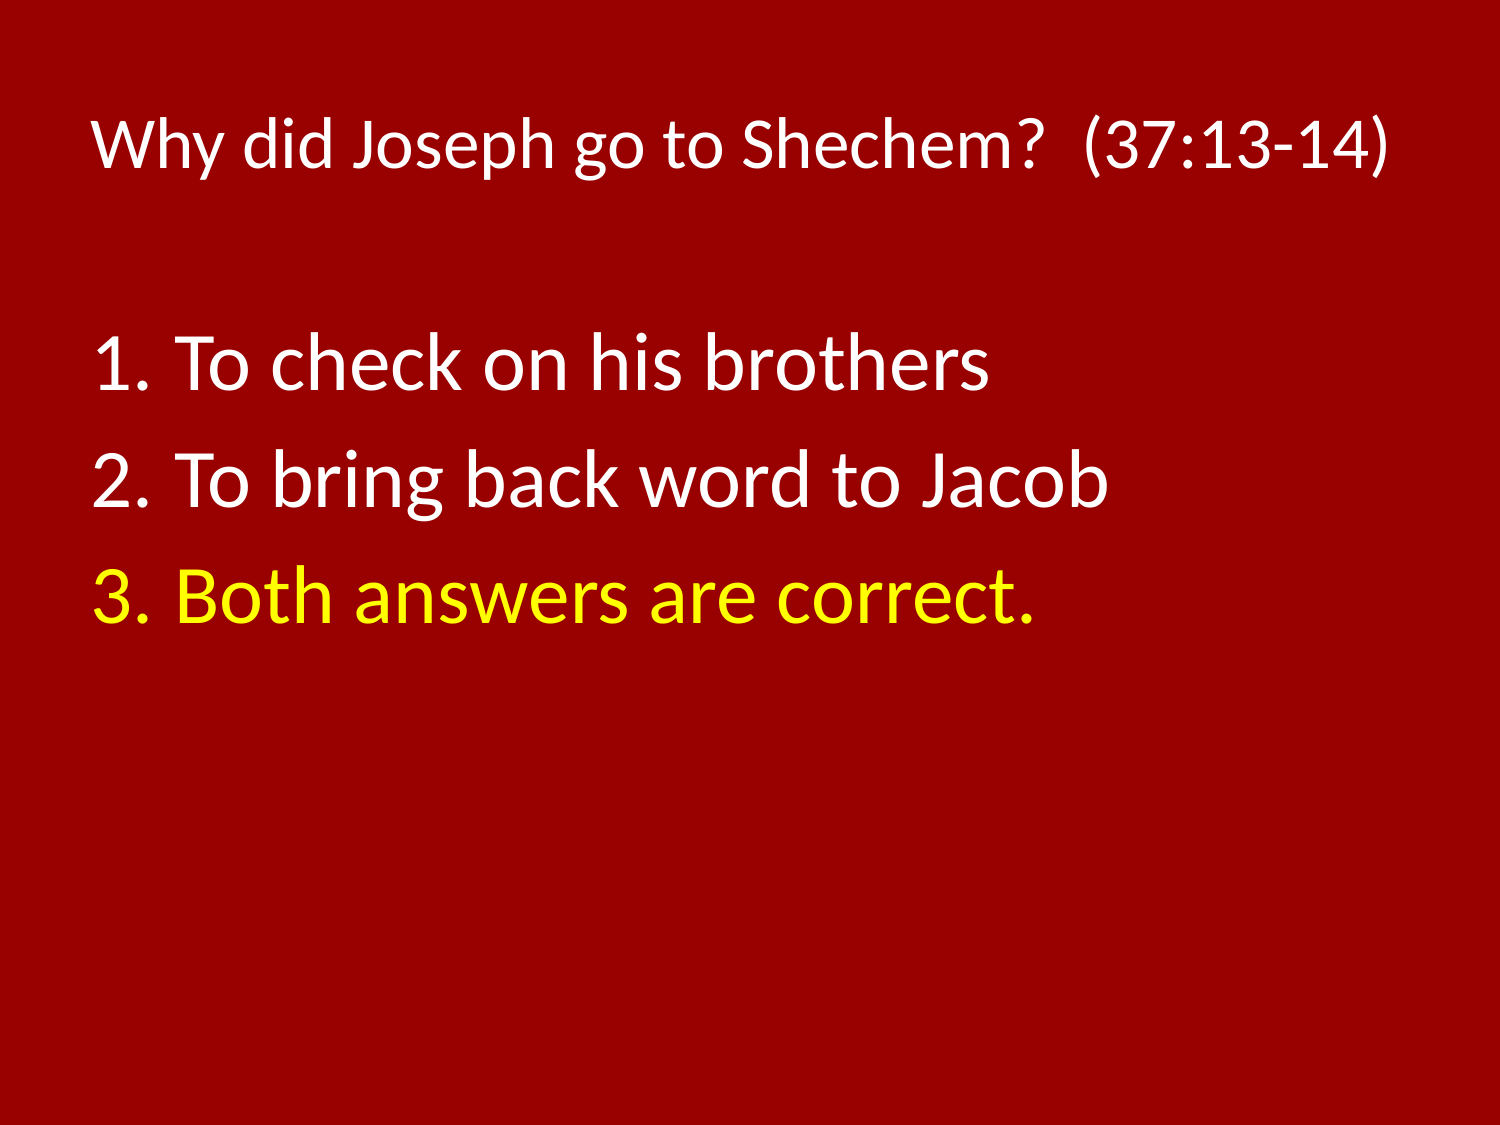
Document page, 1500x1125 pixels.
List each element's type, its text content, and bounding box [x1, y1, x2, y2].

list To check on his brothers To bring back word to Jacob Both answers are correct. [75, 299, 1425, 1005]
title Why did Joseph go to Shechem? (37:13-14) [75, 45, 1425, 233]
